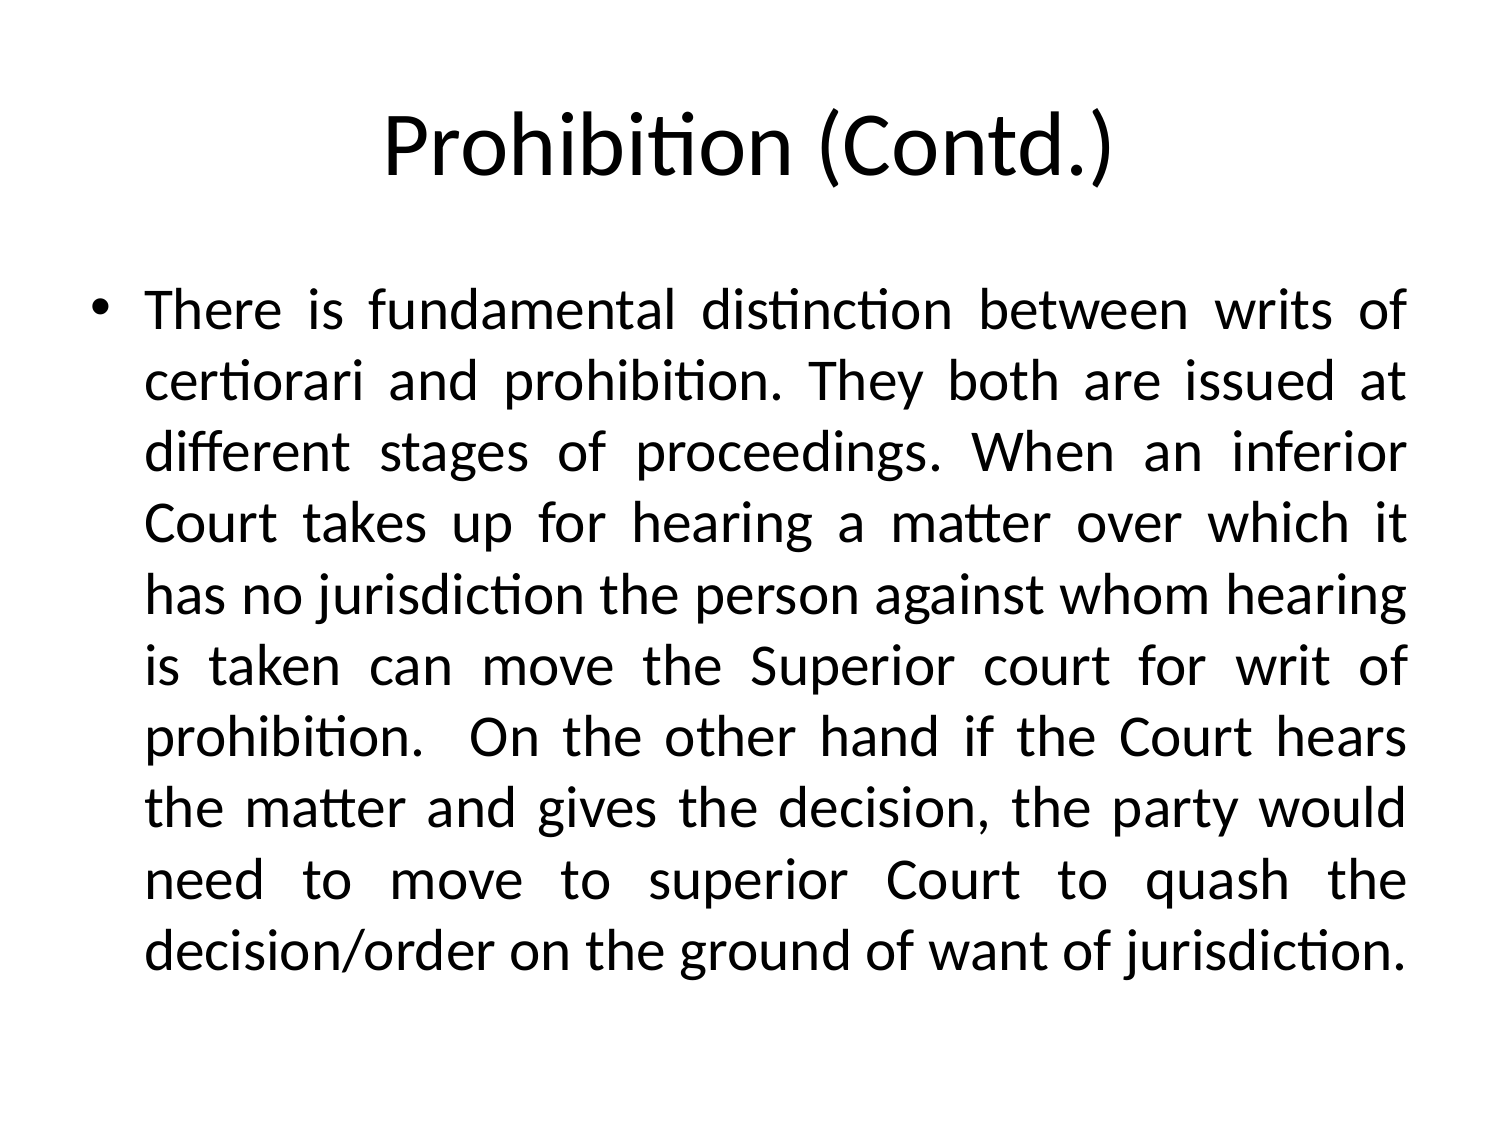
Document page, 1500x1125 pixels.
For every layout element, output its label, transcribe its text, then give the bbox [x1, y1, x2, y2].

list There is fundamental distinction between writs of certiorari and prohibition. They both are issued at different stages of proceedings. When an inferior Court takes up for hearing a matter over which it has no jurisdiction the person against whom hearing is taken can move the Superior court for writ of prohibition. On the other hand if the Court hears the matter and gives the decision, the party would need to move to superior Court to quash the decision/order on the ground of want of jurisdiction. [75, 262, 1425, 1005]
title Prohibition (Contd.) [75, 45, 1425, 233]
